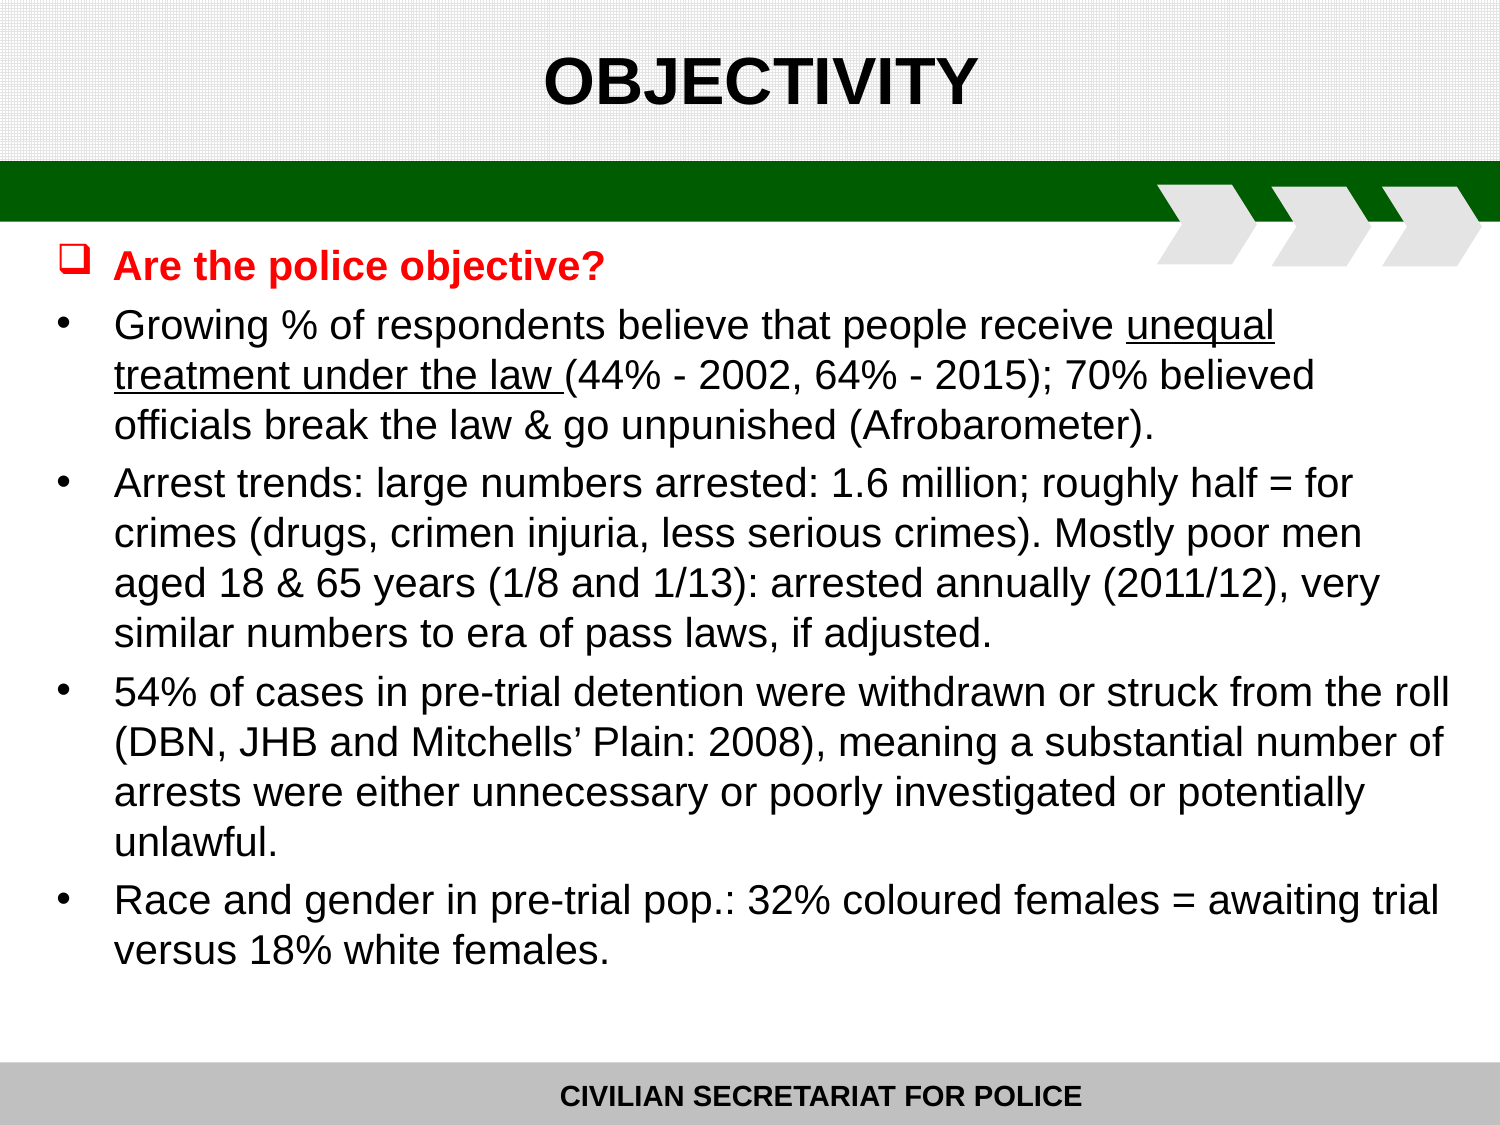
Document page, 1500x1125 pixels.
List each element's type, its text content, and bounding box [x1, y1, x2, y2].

title OBJECTIVITY [87, 19, 1437, 138]
list Are the police objective? Growing % of respondents believe that people receive unequal treatment under the law (44% - 2002, 64% - 2015); 70% believed officials break the law & go unpunished (Afrobarometer). Arrest trends: large numbers arrested: 1.6 million; roughly half = for crimes (drugs, crimen injuria, less serious crimes). Mostly poor men aged 18 & 65 years (1/8 and 1/13): arrested annually (2011/12), very similar numbers to era of pass laws, if adjusted. 54% of cases in pre-trial detention were withdrawn or struck from the roll (DBN, JHB and Mitchells’ Plain: 2008), meaning a substantial number of arrests were either unnecessary or poorly investigated or potentially unlawful. Race and gender in pre-trial pop.: 32% coloured females = awaiting trial versus 18% white females. [41, 231, 1471, 1059]
